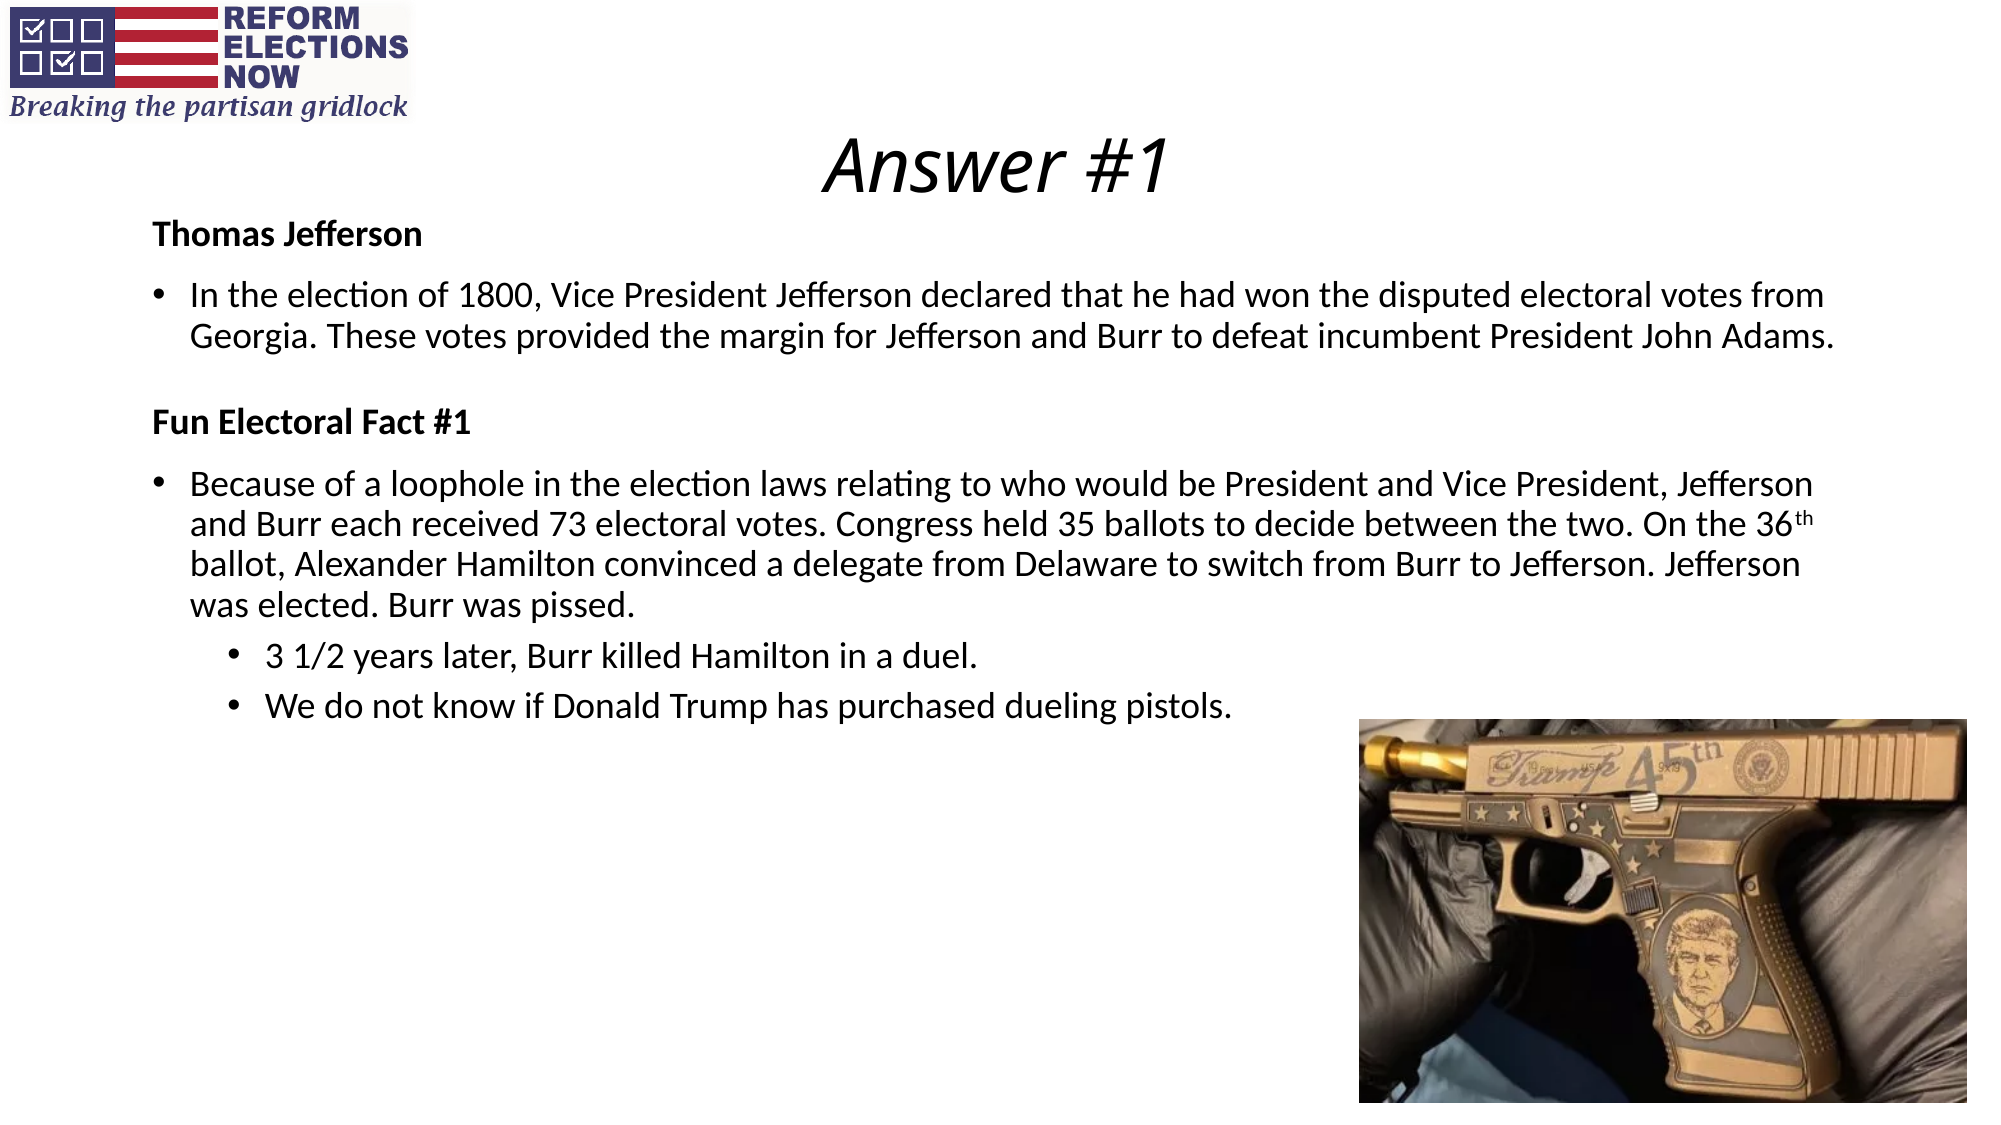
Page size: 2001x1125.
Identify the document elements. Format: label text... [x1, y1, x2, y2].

title Answer #1 [137, 59, 1863, 206]
list Thomas Jefferson In the election of 1800, Vice President Jefferson declared that he had won the disputed electoral votes from Georgia. These votes provided the margin for Jefferson and Burr to defeat incumbent President John Adams. Fun Electoral Fact #1 Because of a loophole in the election laws relating to who would be President and Vice President, Jefferson and Burr each received 73 electoral votes. Congress held 35 ballots to decide between the two. On the 36th ballot, Alexander Hamilton convinced a delegate from Delaware to switch from Burr to Jefferson. Jefferson was elected. Burr was pissed. 3 1/2 years later, Burr killed Hamilton in a duel. We do not know if Donald Trump has purchased dueling pistols. [137, 206, 1863, 1014]
picture [1359, 719, 1967, 1103]
picture [0, 0, 416, 124]
